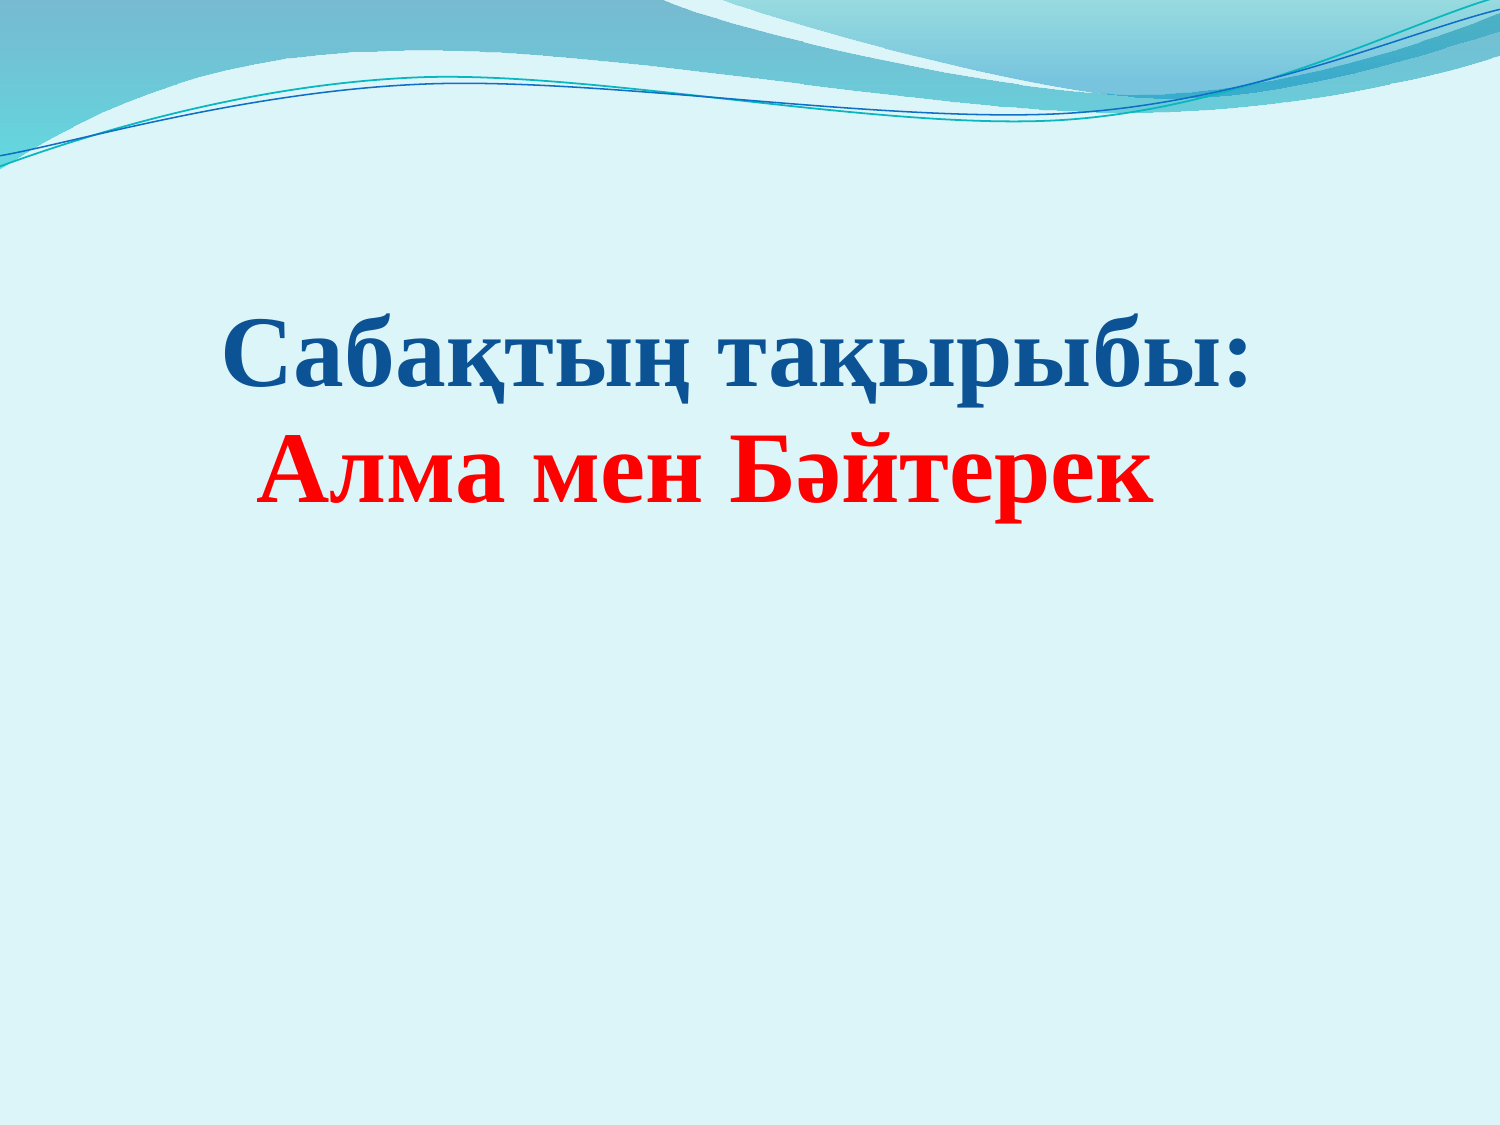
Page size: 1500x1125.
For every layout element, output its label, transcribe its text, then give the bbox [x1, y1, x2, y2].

title Сабақтың тақырыбы: Алма мен Бәйтерек [128, 224, 1383, 525]
